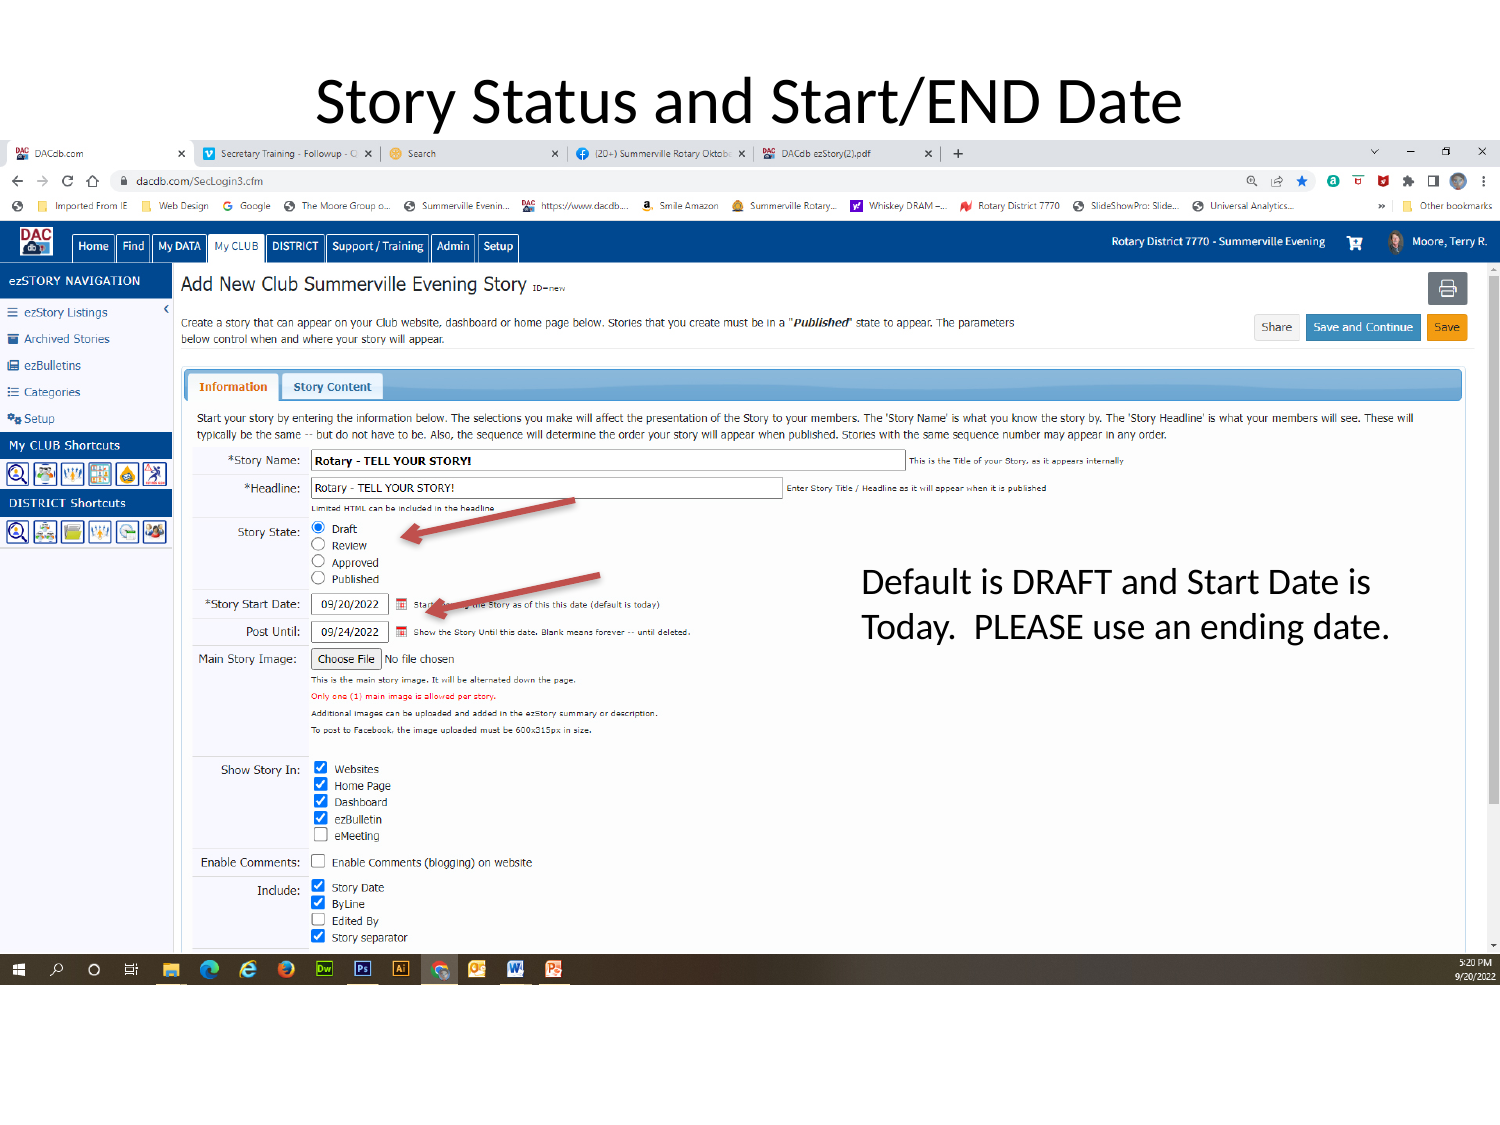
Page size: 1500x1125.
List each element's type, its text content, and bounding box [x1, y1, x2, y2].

text_box Story Status and Start/END Date [300, 49, 1200, 138]
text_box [399, 499, 576, 538]
picture [0, 140, 1500, 985]
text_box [424, 574, 601, 613]
